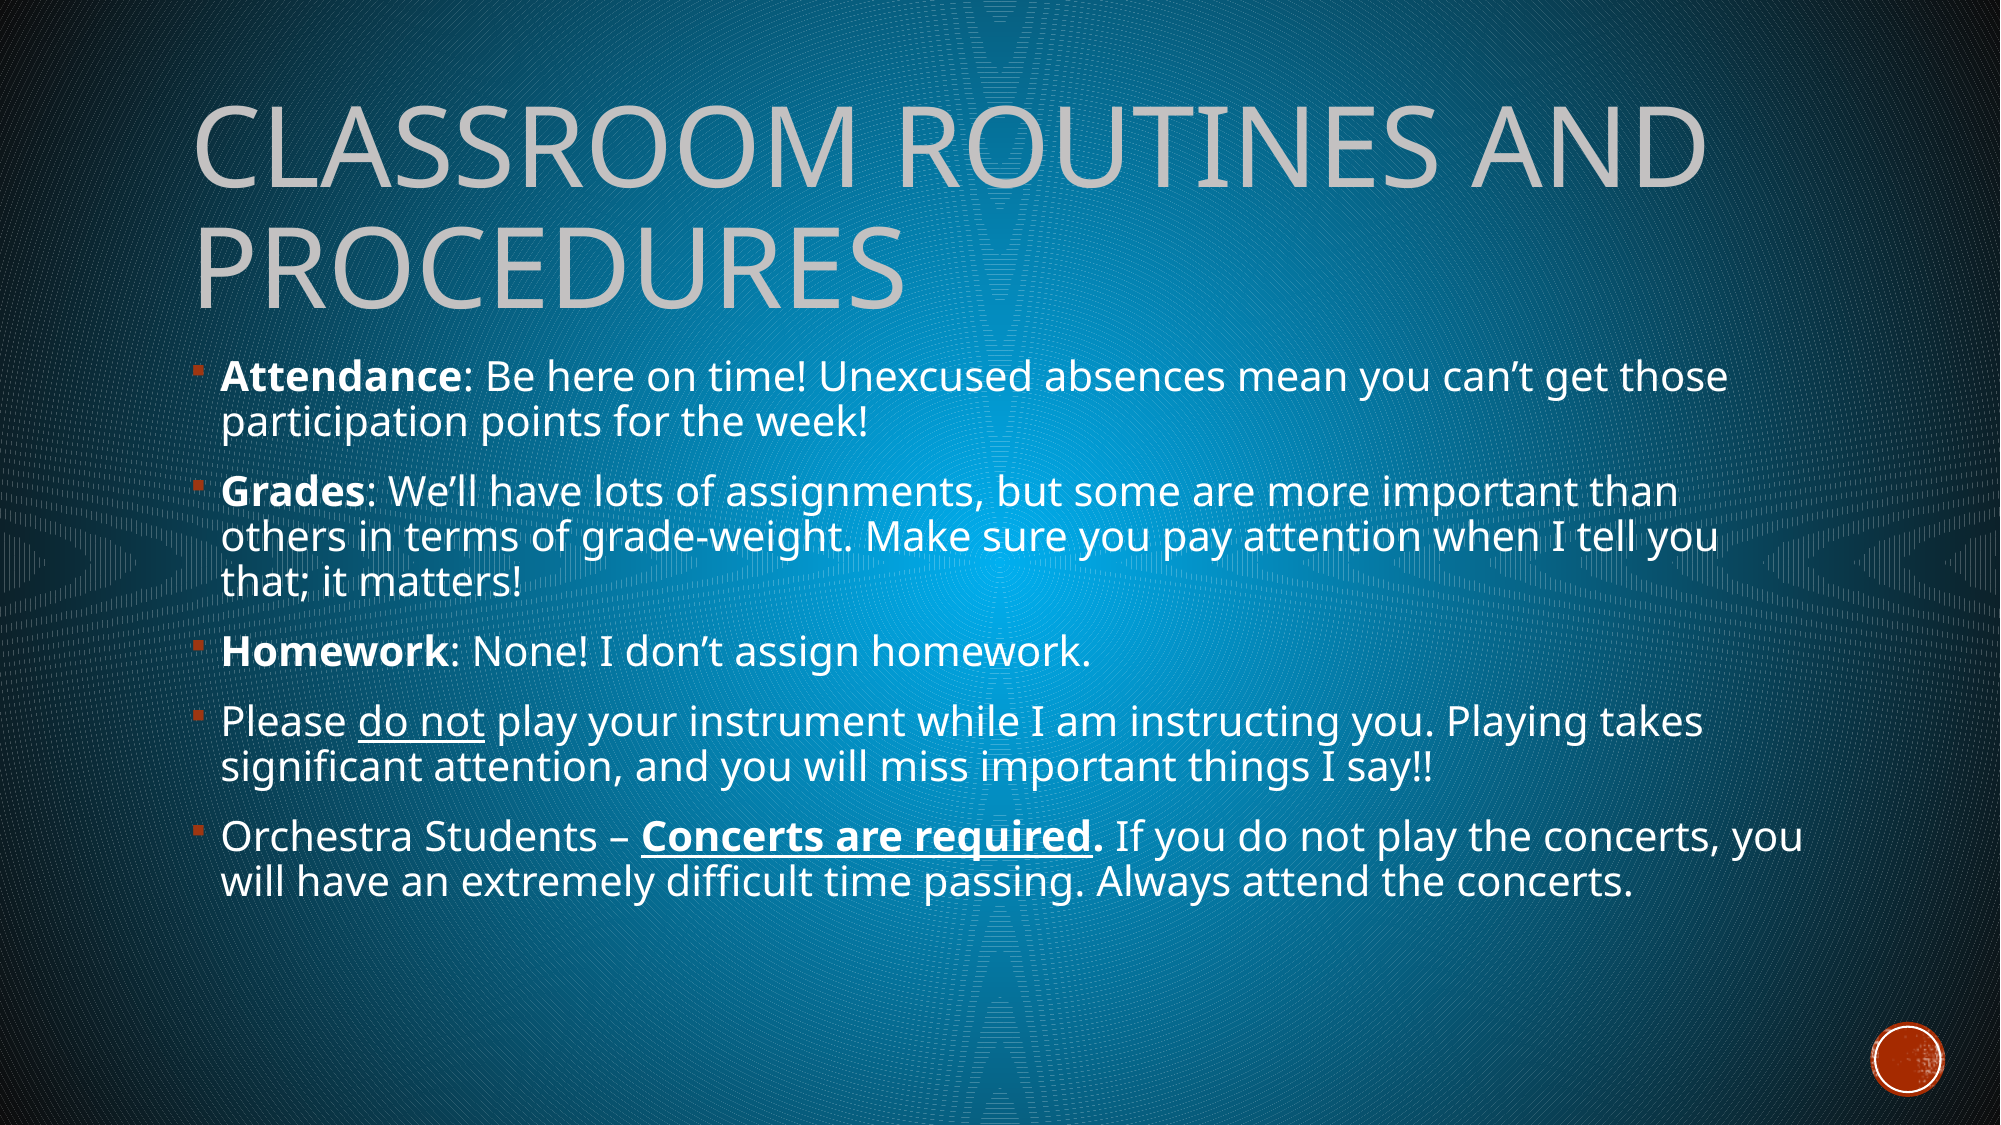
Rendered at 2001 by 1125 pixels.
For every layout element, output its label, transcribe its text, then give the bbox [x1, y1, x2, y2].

title Classroom Routines and Procedures [175, 79, 1826, 344]
list Attendance: Be here on time! Unexcused absences mean you can’t get those participation points for the week! Grades: We’ll have lots of assignments, but some are more important than others in terms of grade-weight. Make sure you pay attention when I tell you that; it matters! Homework: None! I don’t assign homework. Please do not play your instrument while I am instructing you. Playing takes significant attention, and you will miss important things I say!! Orchestra Students – Concerts are required. If you do not play the concerts, you will have an extremely difficult time passing. Always attend the concerts. [175, 348, 1826, 1013]
